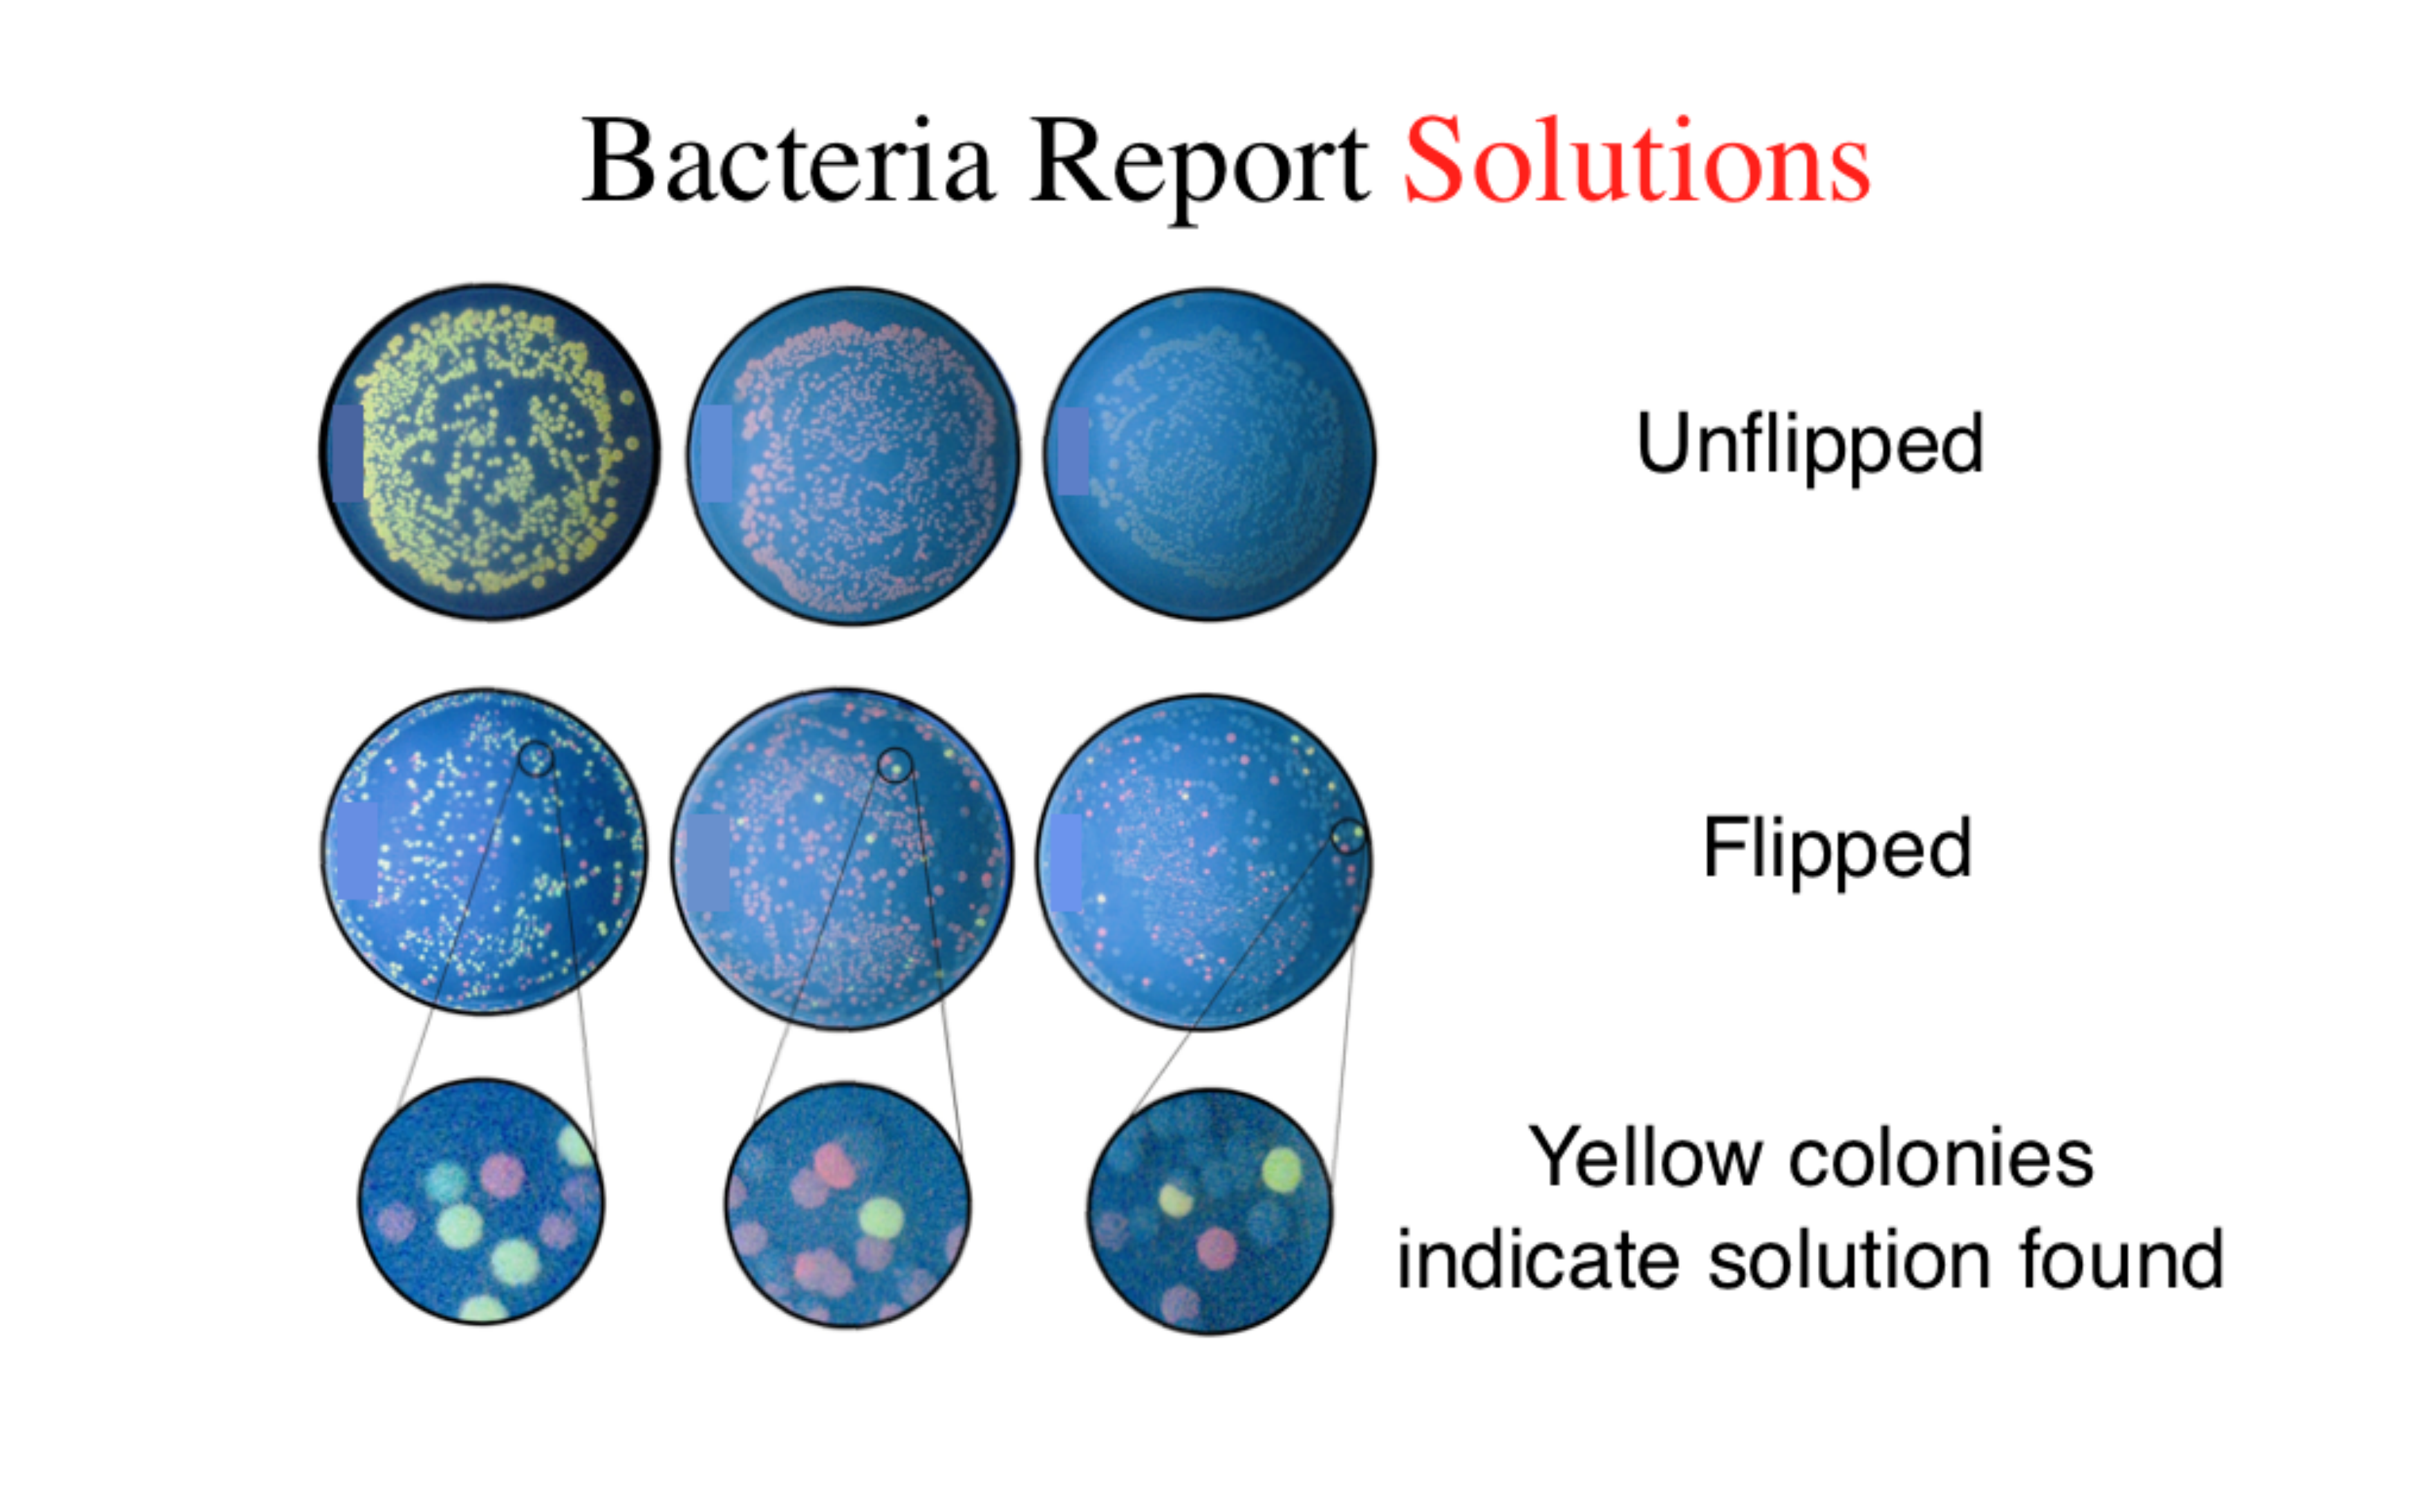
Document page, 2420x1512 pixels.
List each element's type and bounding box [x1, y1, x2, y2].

picture [207, 99, 2282, 1426]
